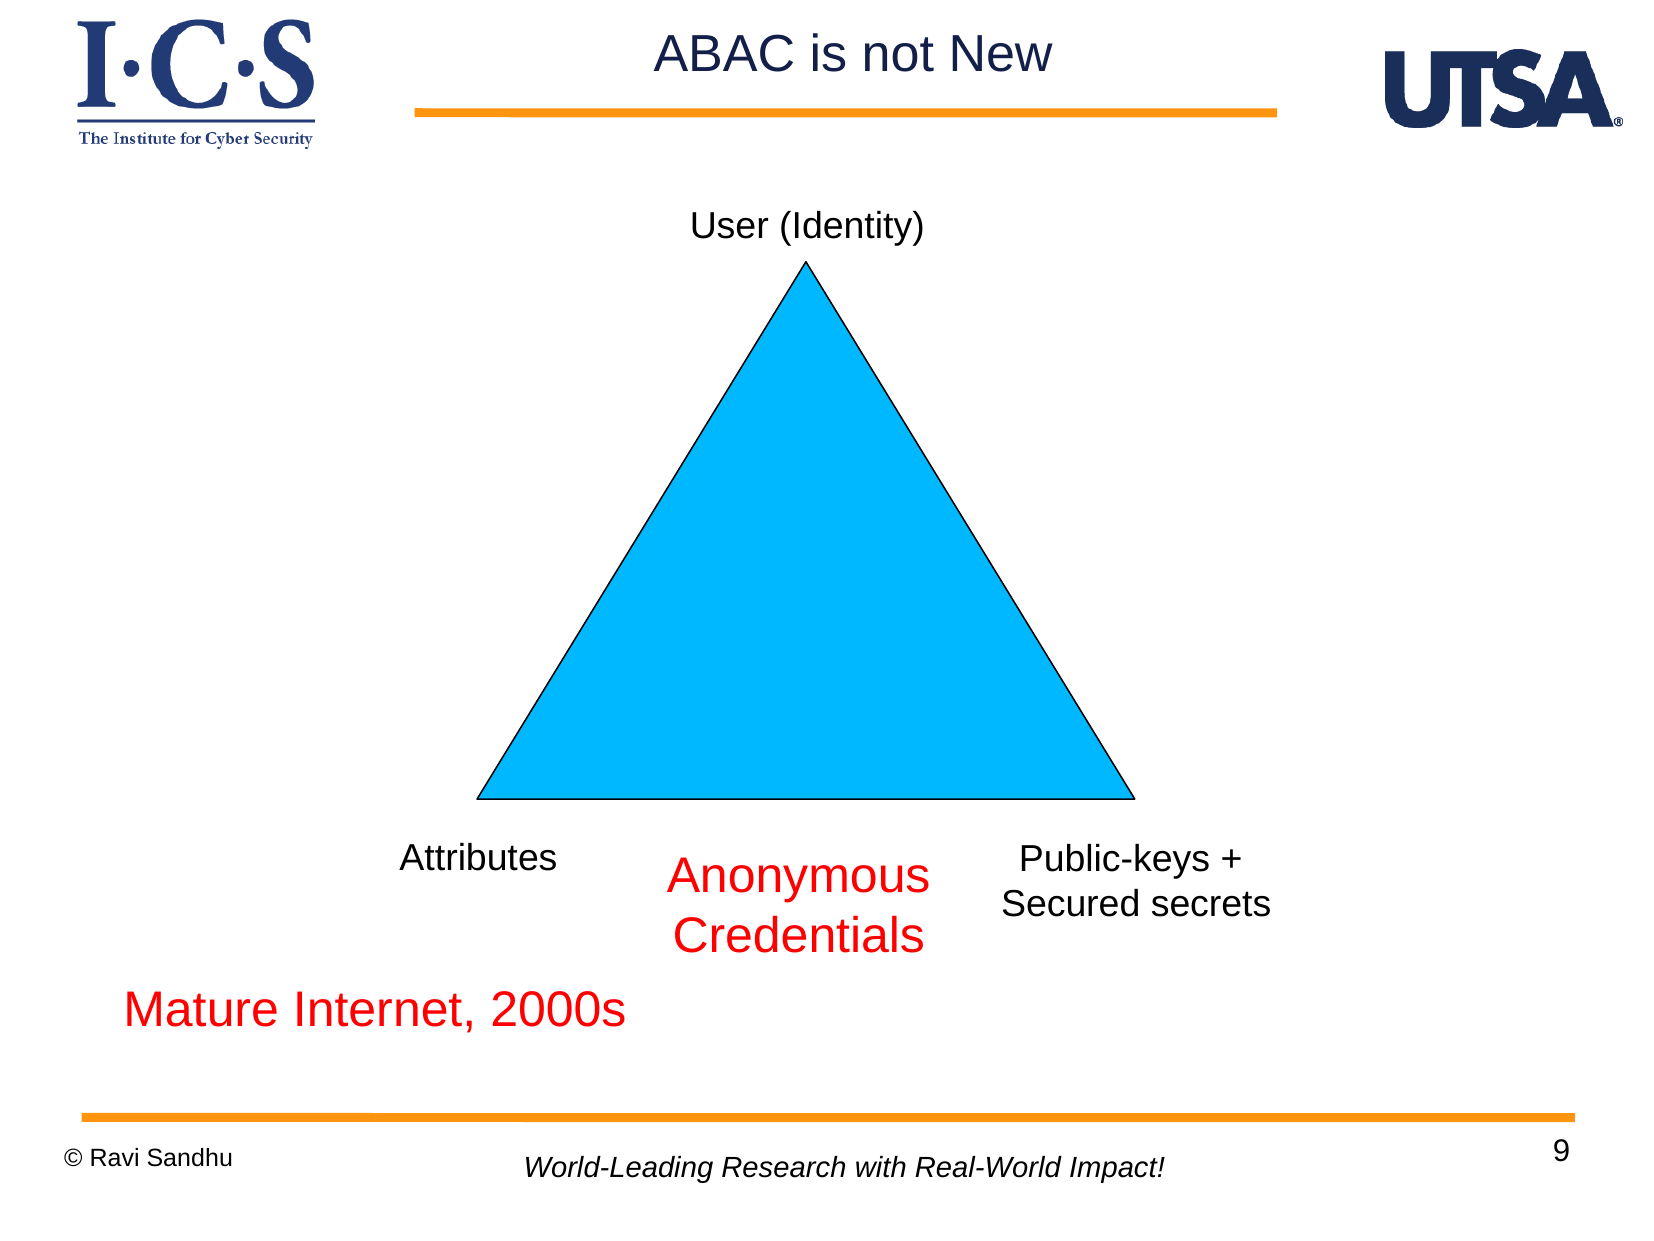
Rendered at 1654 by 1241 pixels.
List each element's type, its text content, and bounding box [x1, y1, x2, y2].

text_box Anonymous Credentials [584, 834, 1013, 970]
text_box World-Leading Research with Real-World Impact! [510, 1141, 1180, 1190]
picture [1385, 49, 1623, 128]
text_box [477, 261, 1135, 800]
text_box © Ravi Sandhu [64, 1141, 450, 1206]
slide_number 9 [1181, 1125, 1575, 1219]
text_box Public-keys + Secured secrets [916, 823, 1356, 936]
text_box Attributes [258, 822, 699, 890]
text_box User (Identity) [587, 190, 1028, 258]
text_box Mature Internet, 2000s [52, 968, 699, 1044]
text_box ABAC is not New [426, 8, 1280, 93]
picture [73, 0, 317, 151]
